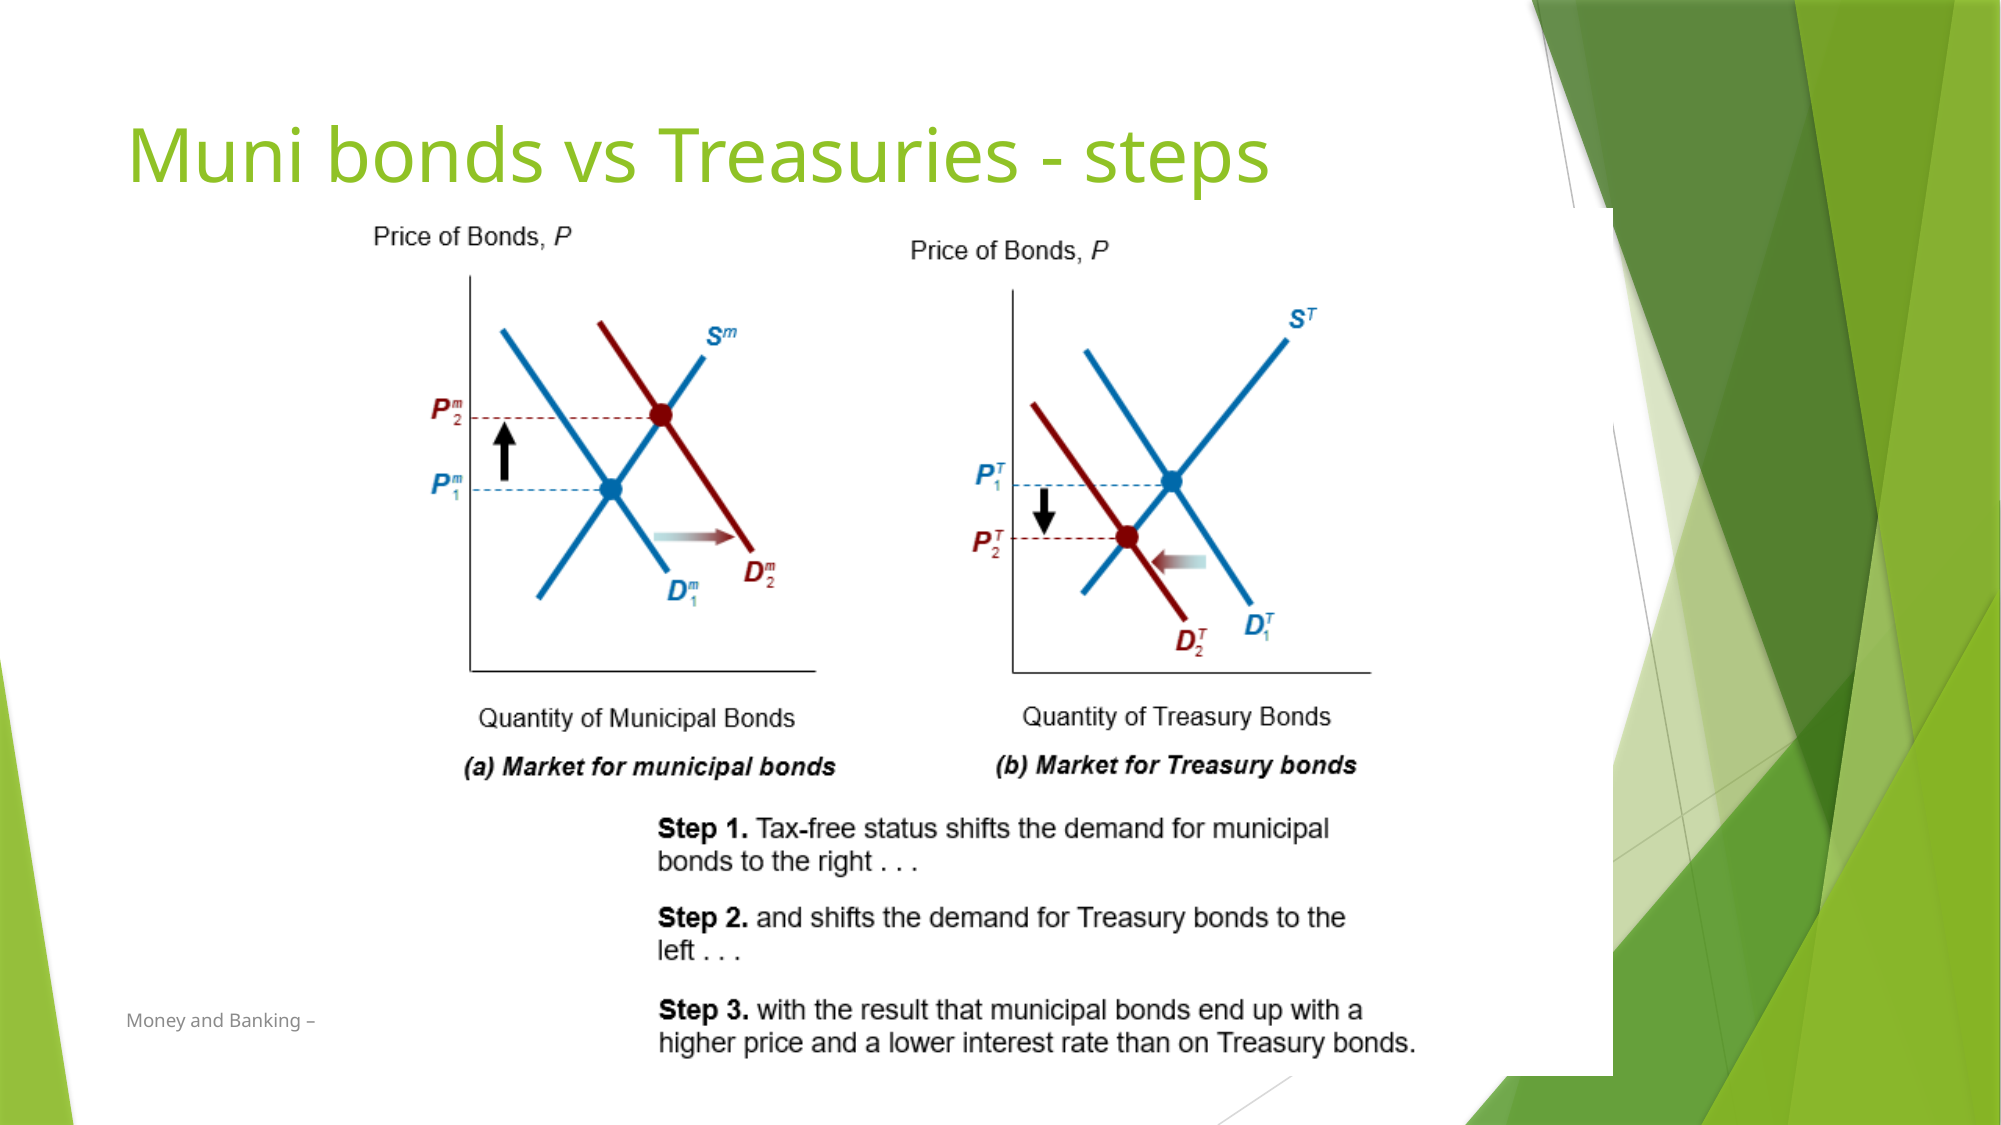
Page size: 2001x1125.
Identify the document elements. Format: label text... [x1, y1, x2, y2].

title Muni bonds vs Treasuries - steps [111, 99, 1522, 317]
picture [321, 207, 1613, 1076]
footer Money and Banking – Michael Brandl ©2017 Cengage Learning [111, 991, 316, 1051]
